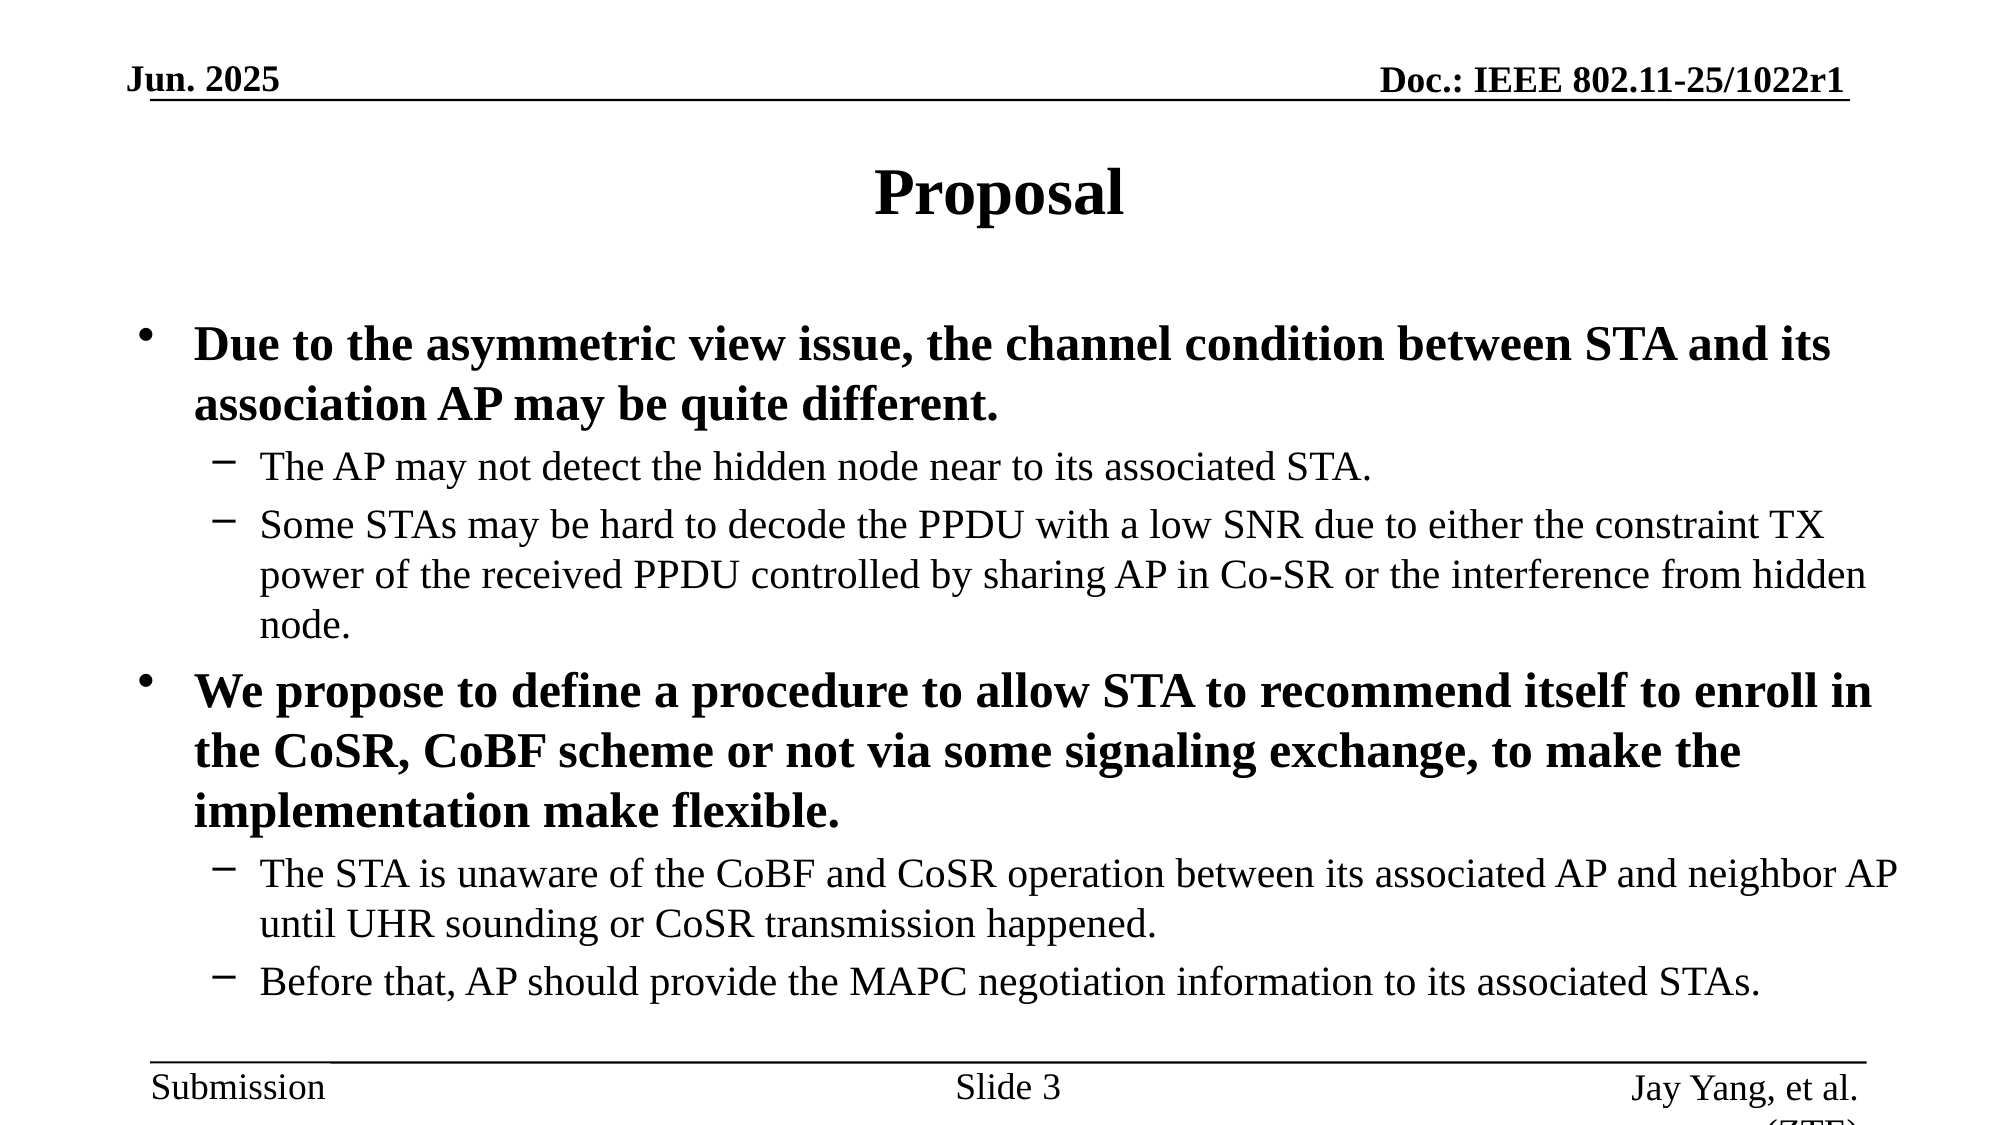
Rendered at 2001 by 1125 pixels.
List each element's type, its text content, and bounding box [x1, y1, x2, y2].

text_box Due to the asymmetric view issue, the channel condition between STA and its association AP may be quite different. The AP may not detect the hidden node near to its associated STA. Some STAs may be hard to decode the PPDU with a low SNR due to either the constraint TX power of the received PPDU controlled by sharing AP in Co-SR or the interference from hidden node. We propose to define a procedure to allow STA to recommend itself to enroll in the CoSR, CoBF scheme or not via some signaling exchange, to make the implementation make flexible. The STA is unaware of the CoBF and CoSR operation between its associated AP and neighbor AP until UHR sounding or CoSR transmission happened. Before that, AP should provide the MAPC negotiation information to its associated STAs. [122, 302, 1918, 1028]
title Proposal [149, 112, 1851, 263]
footer Jay Yang, et al. (ZTE) [1529, 1062, 1860, 1109]
slide_number Slide 3 [942, 1061, 1075, 1108]
